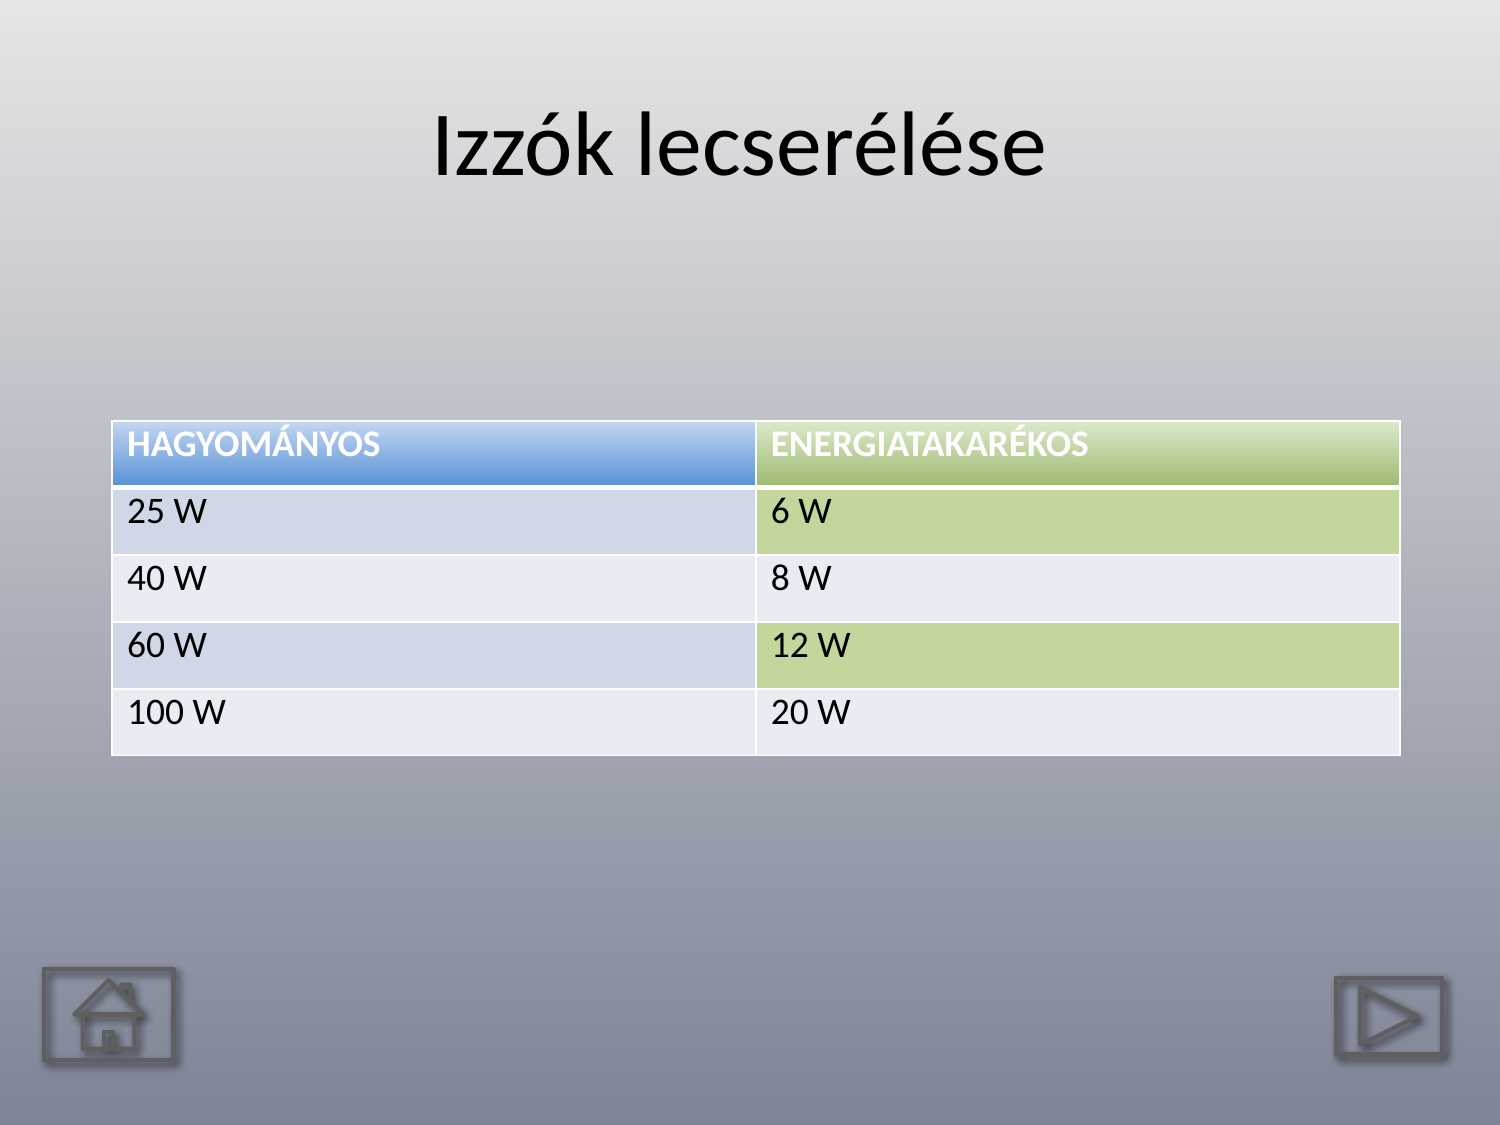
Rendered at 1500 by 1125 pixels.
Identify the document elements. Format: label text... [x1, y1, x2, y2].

text_box [42, 967, 176, 1062]
table_cell 20 W [757, 690, 1399, 755]
table_header ENERGIATAKARÉKOS [757, 422, 1399, 485]
table_cell 60 W [113, 623, 755, 688]
title Izzók lecserélése [75, 45, 1425, 233]
table_cell 8 W [757, 556, 1399, 621]
table_cell 40 W [113, 556, 755, 621]
table_cell 12 W [757, 623, 1399, 688]
table_cell 6 W [757, 490, 1399, 554]
table_cell 25 W [113, 490, 755, 554]
table_cell 100 W [113, 690, 755, 755]
table_header HAGYOMÁNYOS [113, 422, 755, 485]
text_box [1334, 976, 1444, 1057]
